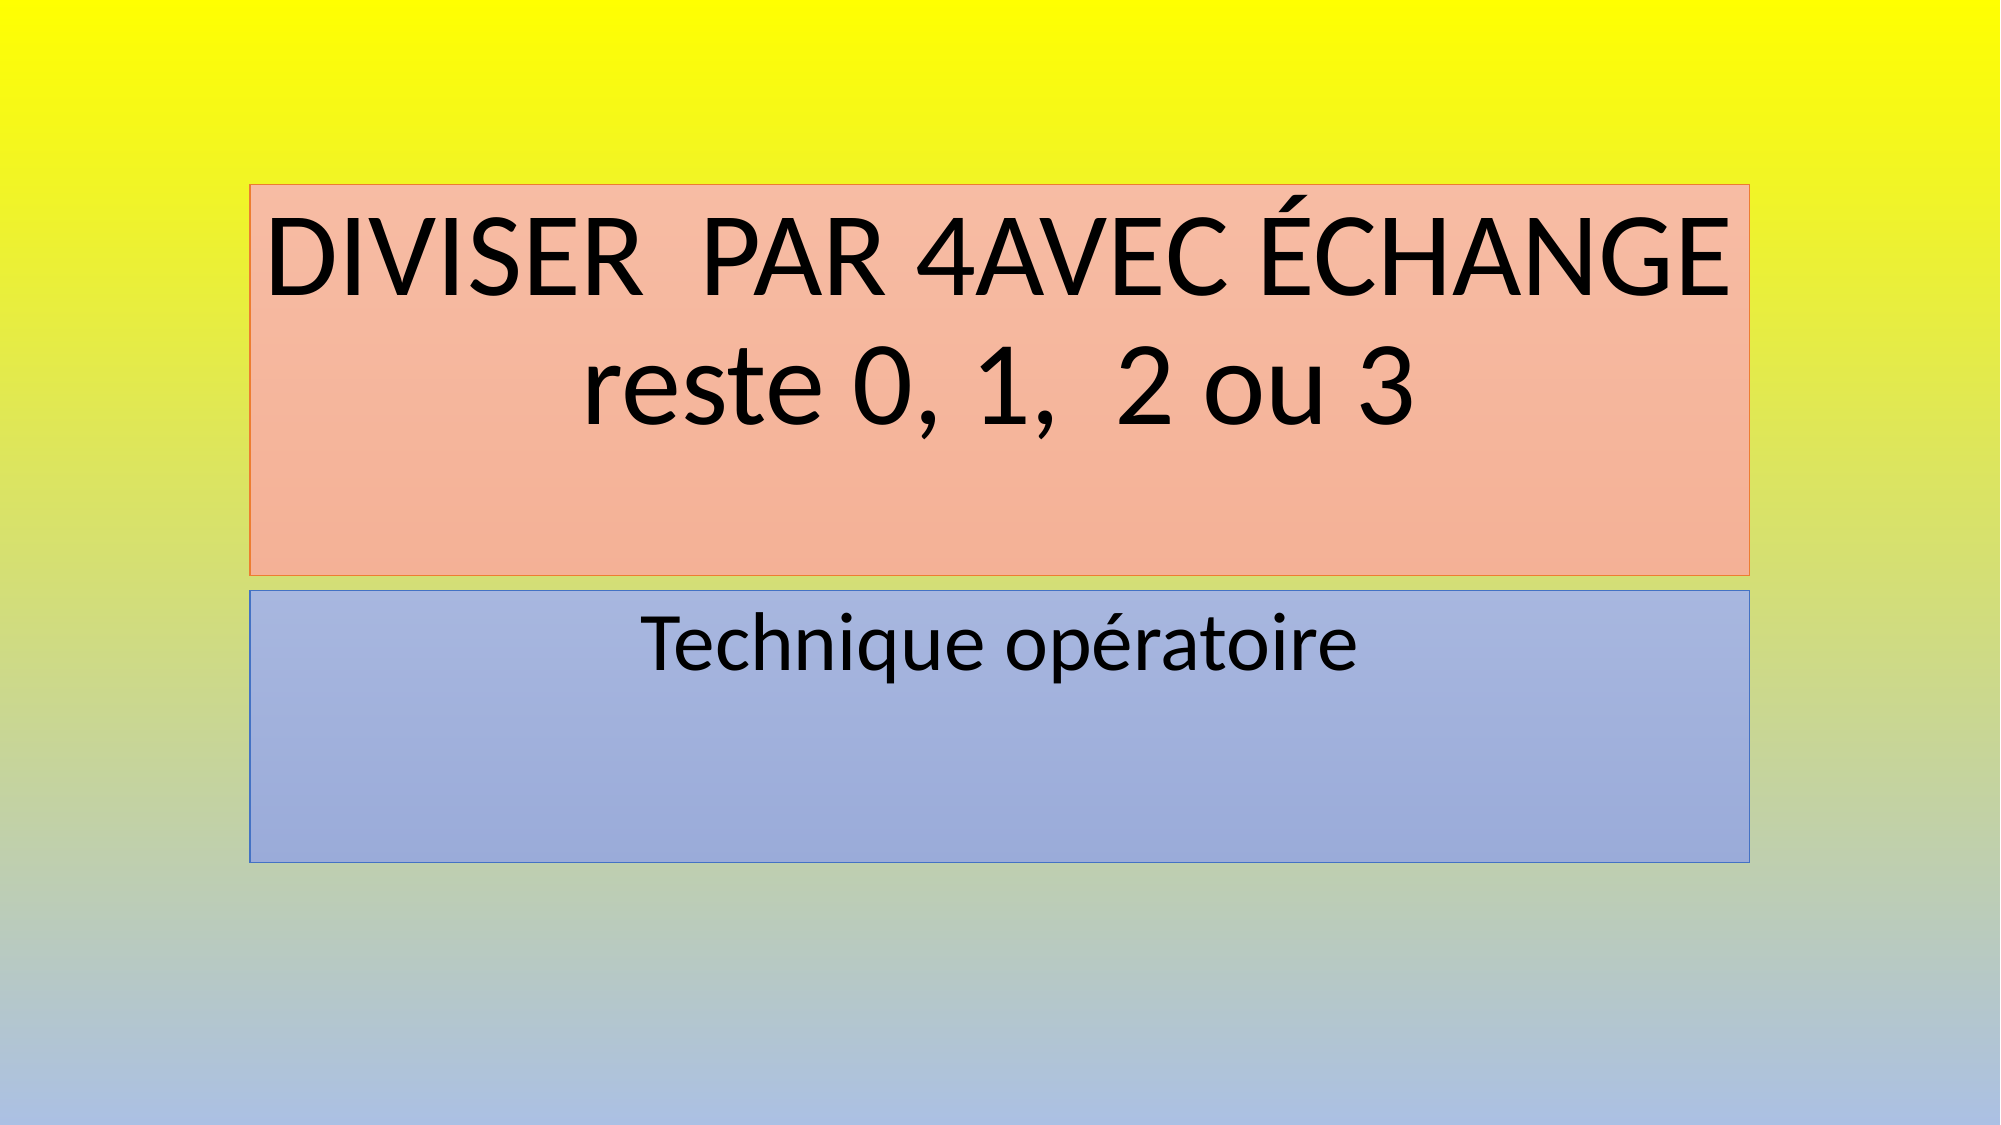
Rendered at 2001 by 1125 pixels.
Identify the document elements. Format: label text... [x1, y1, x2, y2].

subtitle Technique opératoire [249, 590, 1750, 863]
title DIVISER PAR 4AVEC ÉCHANGE reste 0, 1, 2 ou 3 [249, 184, 1750, 576]
